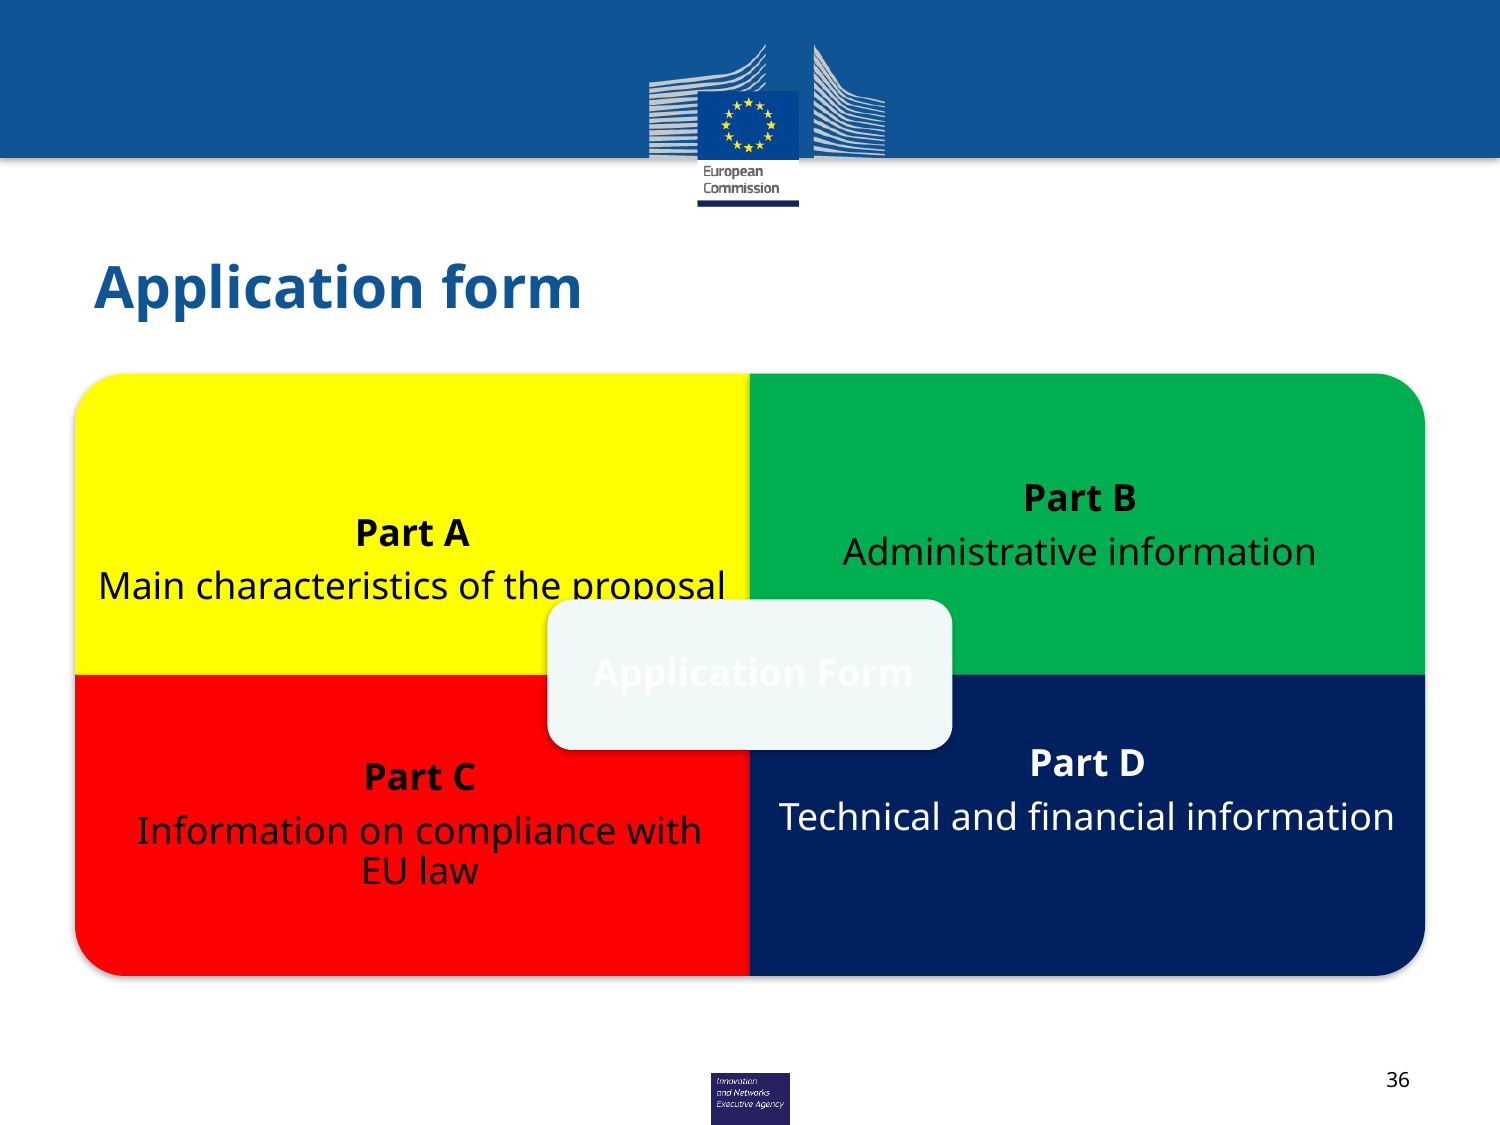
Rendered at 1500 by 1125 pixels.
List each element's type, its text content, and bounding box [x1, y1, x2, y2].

picture [649, 43, 885, 207]
title Application form [64, 219, 1415, 350]
picture [711, 1073, 790, 1125]
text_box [74, 373, 1426, 977]
slide_number 36 [1074, 1024, 1425, 1103]
